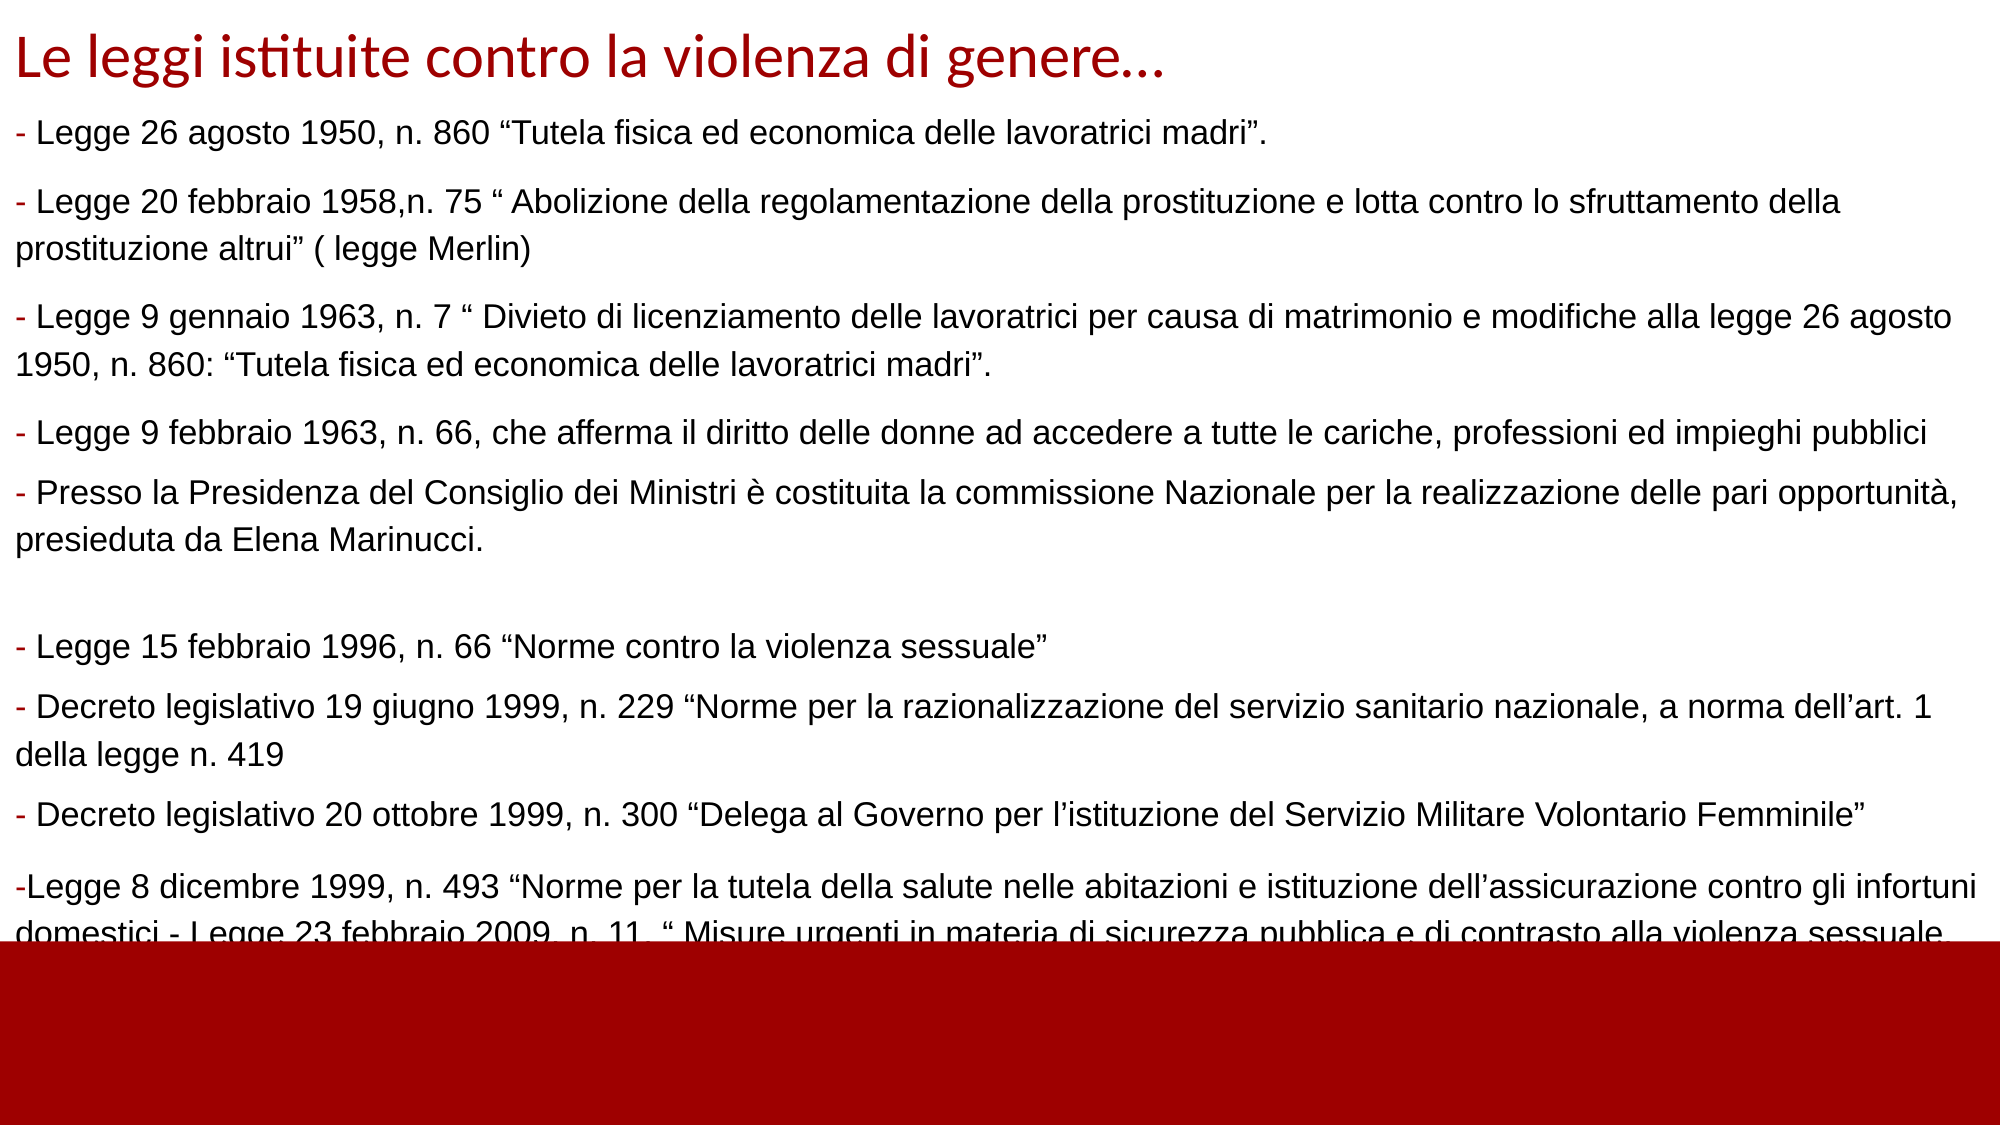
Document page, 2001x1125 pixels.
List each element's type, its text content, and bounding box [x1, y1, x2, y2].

text_box [0, 941, 2000, 1125]
text_box Le leggi istituite contro la violenza di genere… - Legge 26 agosto 1950, n. 860 “Tutela fisica ed economica delle lavoratrici madri”. - Legge 20 febbraio 1958,n. 75 “ Abolizione della regolamentazione della prostituzione e lotta contro lo sfruttamento della prostituzione altrui” ( legge Merlin) - Legge 9 gennaio 1963, n. 7 “ Divieto di licenziamento delle lavoratrici per causa di matrimonio e modifiche alla legge 26 agosto 1950, n. 860: “Tutela fisica ed economica delle lavoratrici madri”. - Legge 9 febbraio 1963, n. 66, che afferma il diritto delle donne ad accedere a tutte le cariche, professioni ed impieghi pubblici - Presso la Presidenza del Consiglio dei Ministri è costituita la commissione Nazionale per la realizzazione delle pari opportunità, presieduta da Elena Marinucci. - Legge 15 febbraio 1996, n. 66 “Norme contro la violenza sessuale” - Decreto legislativo 19 giugno 1999, n. 229 “Norme per la razionalizzazione del servizio sanitario nazionale, a norma dell’art. 1 della legge n. 419 - Decreto legislativo 20 ottobre 1999, n. 300 “Delega al Governo per l’istituzione del Servizio Militare Volontario Femminile” -Legge 8 dicembre 1999, n. 493 “Norme per la tutela della salute nelle abitazioni e istituzione dell’assicurazione contro gli infortuni domestici - Legge 23 febbraio 2009, n. 11, “ Misure urgenti in materia di sicurezza pubblica e di contrasto alla violenza sessuale, nonché in tema di atti persecutori” [0, 0, 2000, 941]
